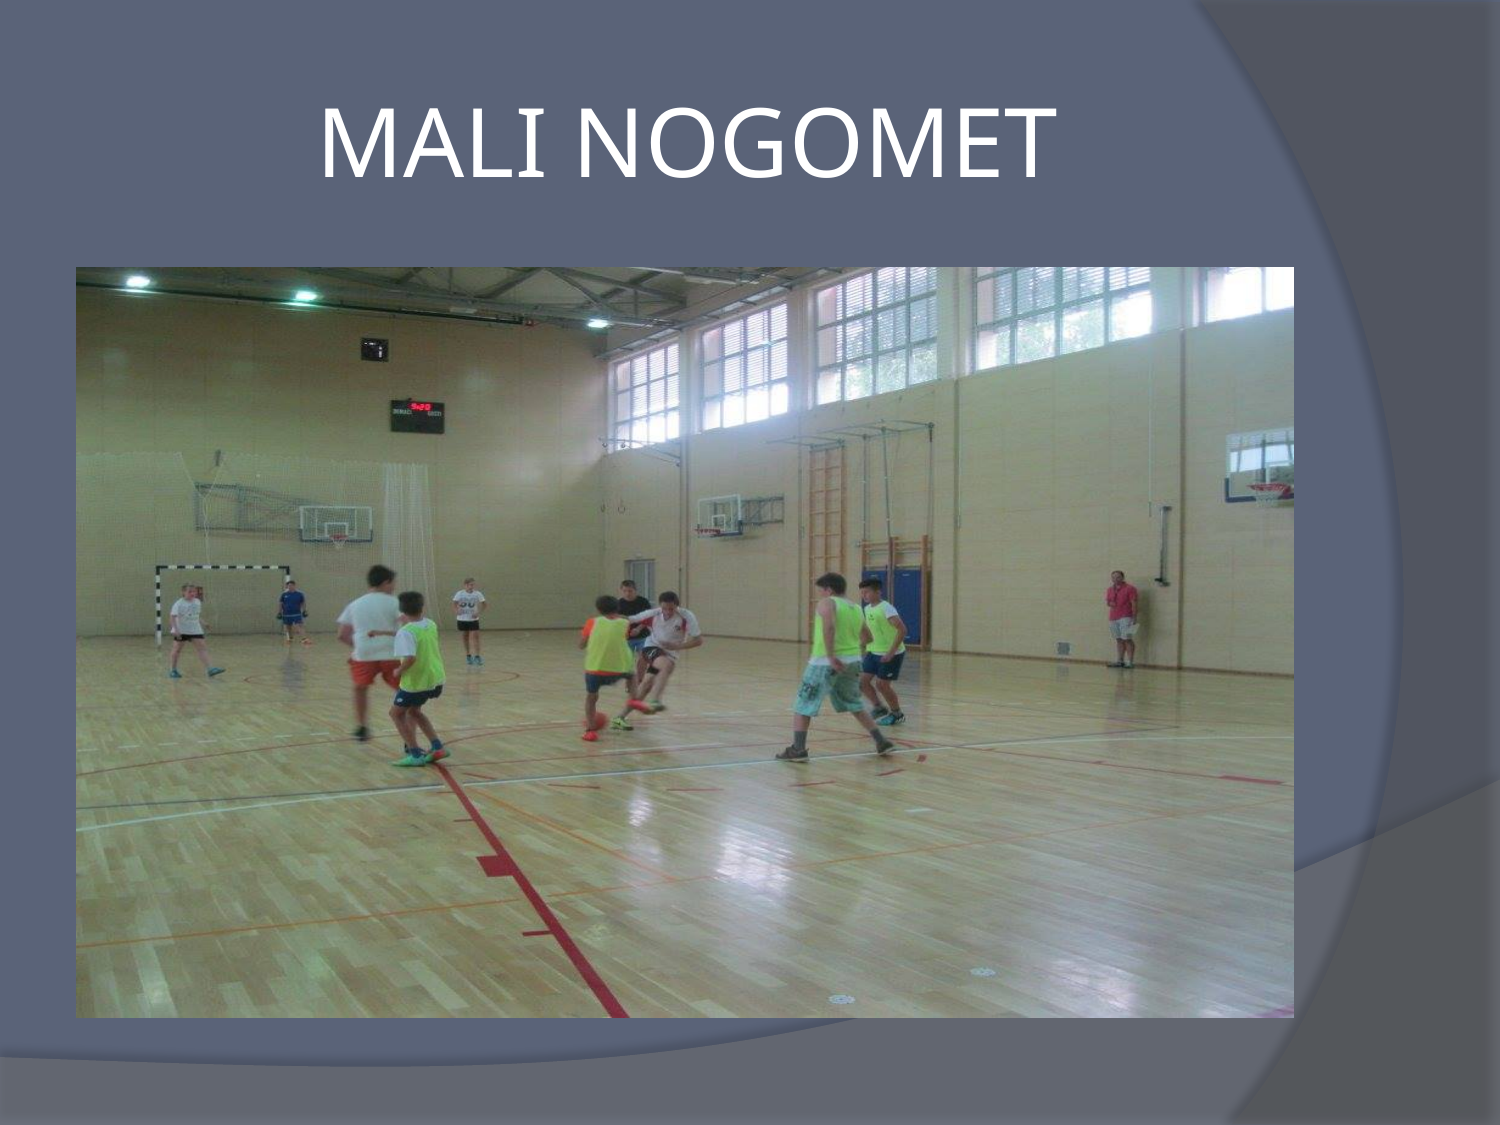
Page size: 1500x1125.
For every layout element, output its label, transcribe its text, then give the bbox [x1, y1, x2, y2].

title MALI NOGOMET [75, 45, 1300, 233]
picture [76, 266, 1294, 1018]
